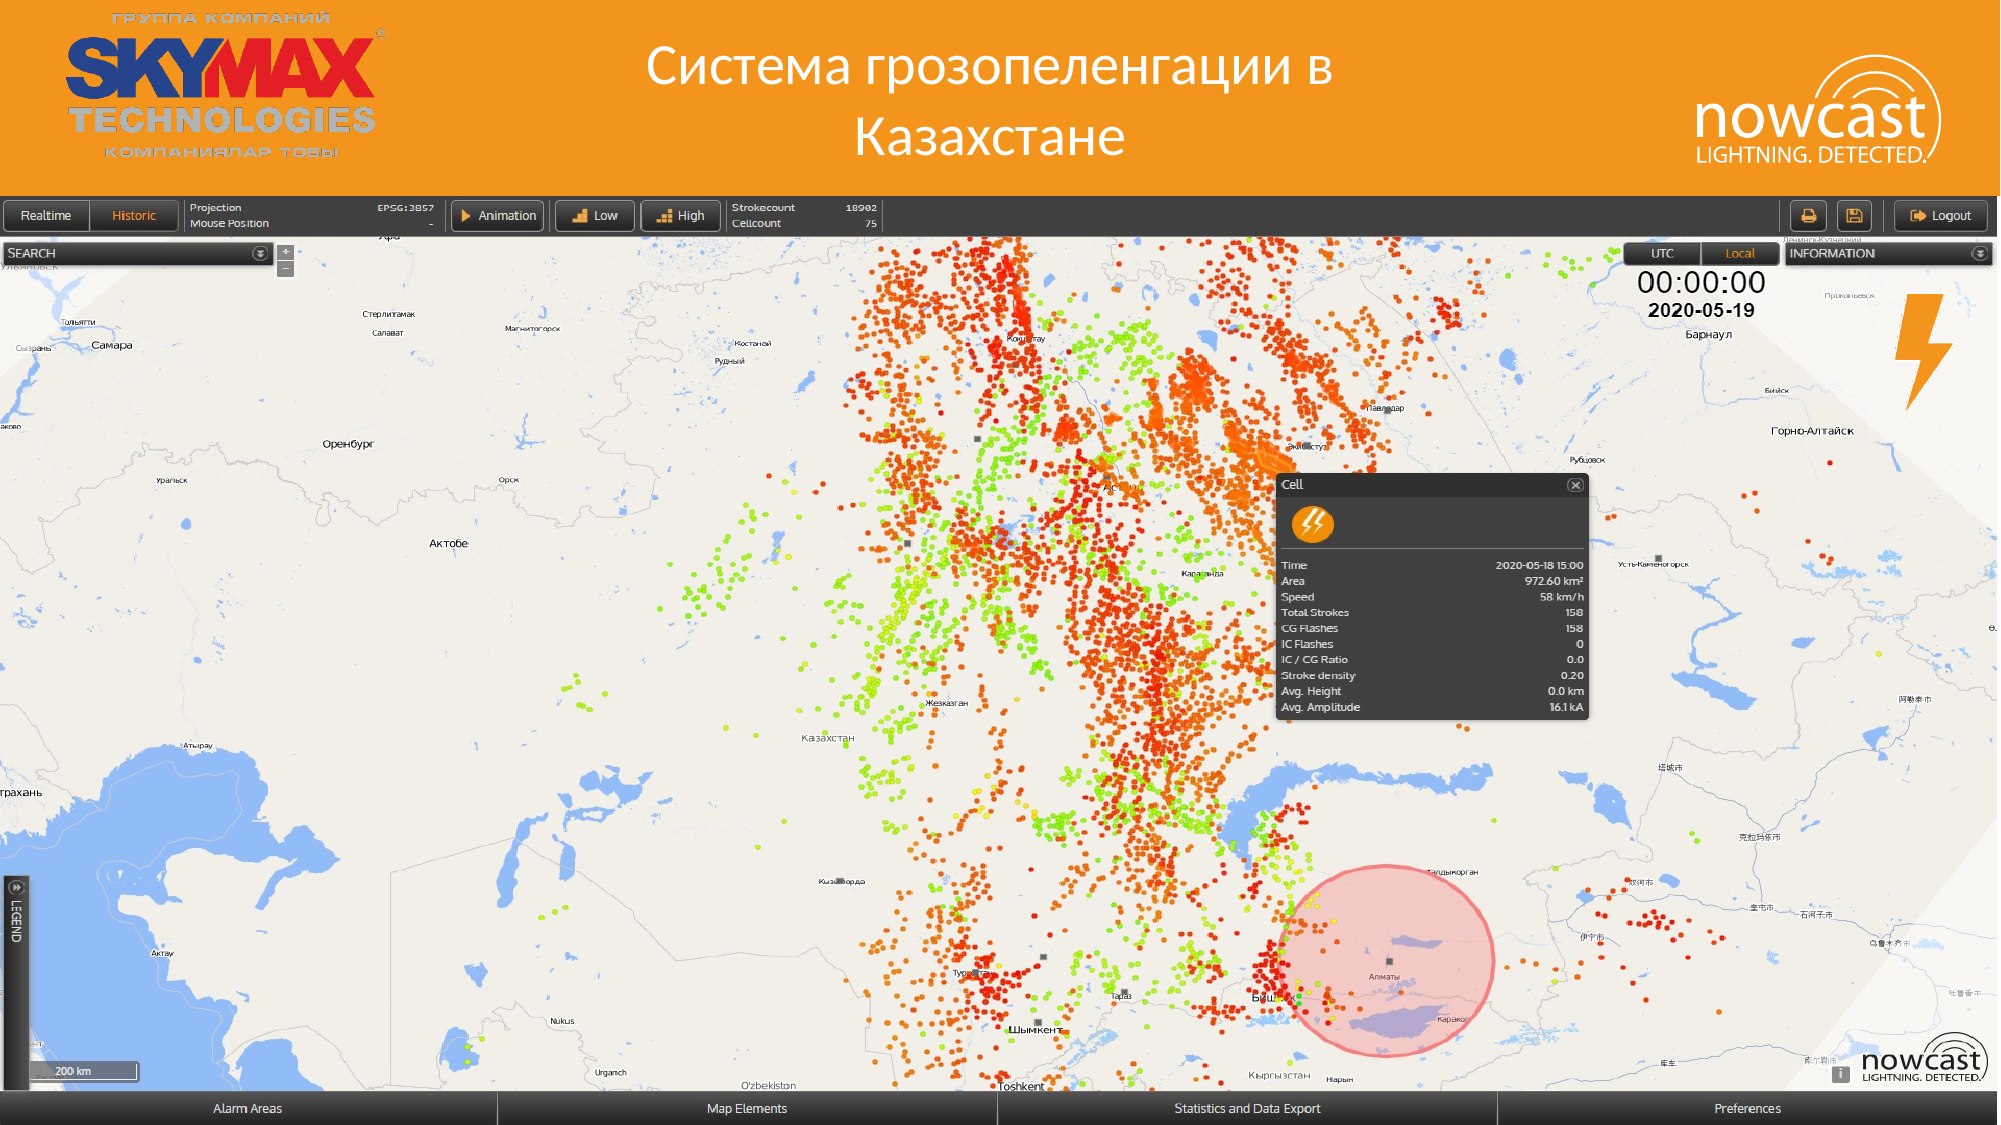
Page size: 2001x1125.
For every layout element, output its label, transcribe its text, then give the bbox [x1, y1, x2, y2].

picture [0, 196, 1997, 1125]
picture [66, 10, 387, 158]
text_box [1696, 53, 1942, 164]
text_box Система грозопеленгации в Казахстане [502, 8, 1479, 186]
text_box [0, 0, 2000, 194]
